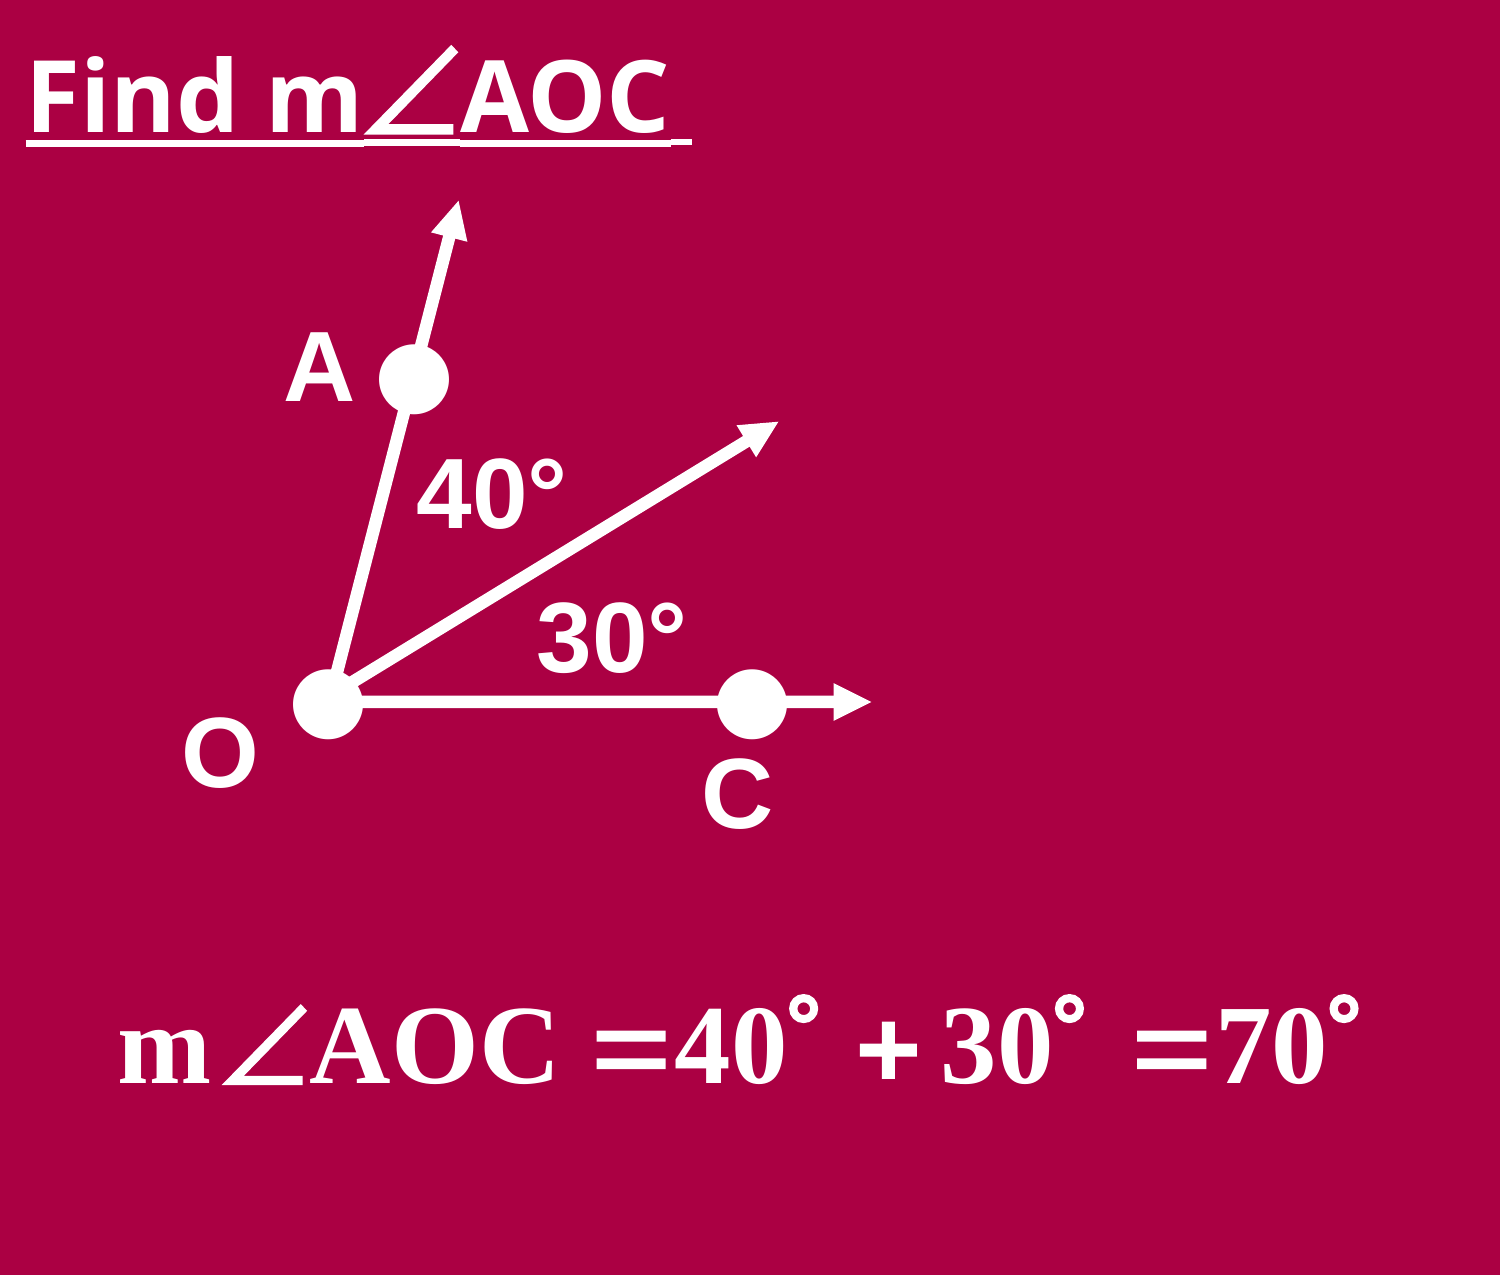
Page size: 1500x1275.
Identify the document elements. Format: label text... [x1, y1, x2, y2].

list Find mAOC [0, 0, 1420, 791]
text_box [165, 200, 872, 858]
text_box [100, 979, 1391, 1112]
